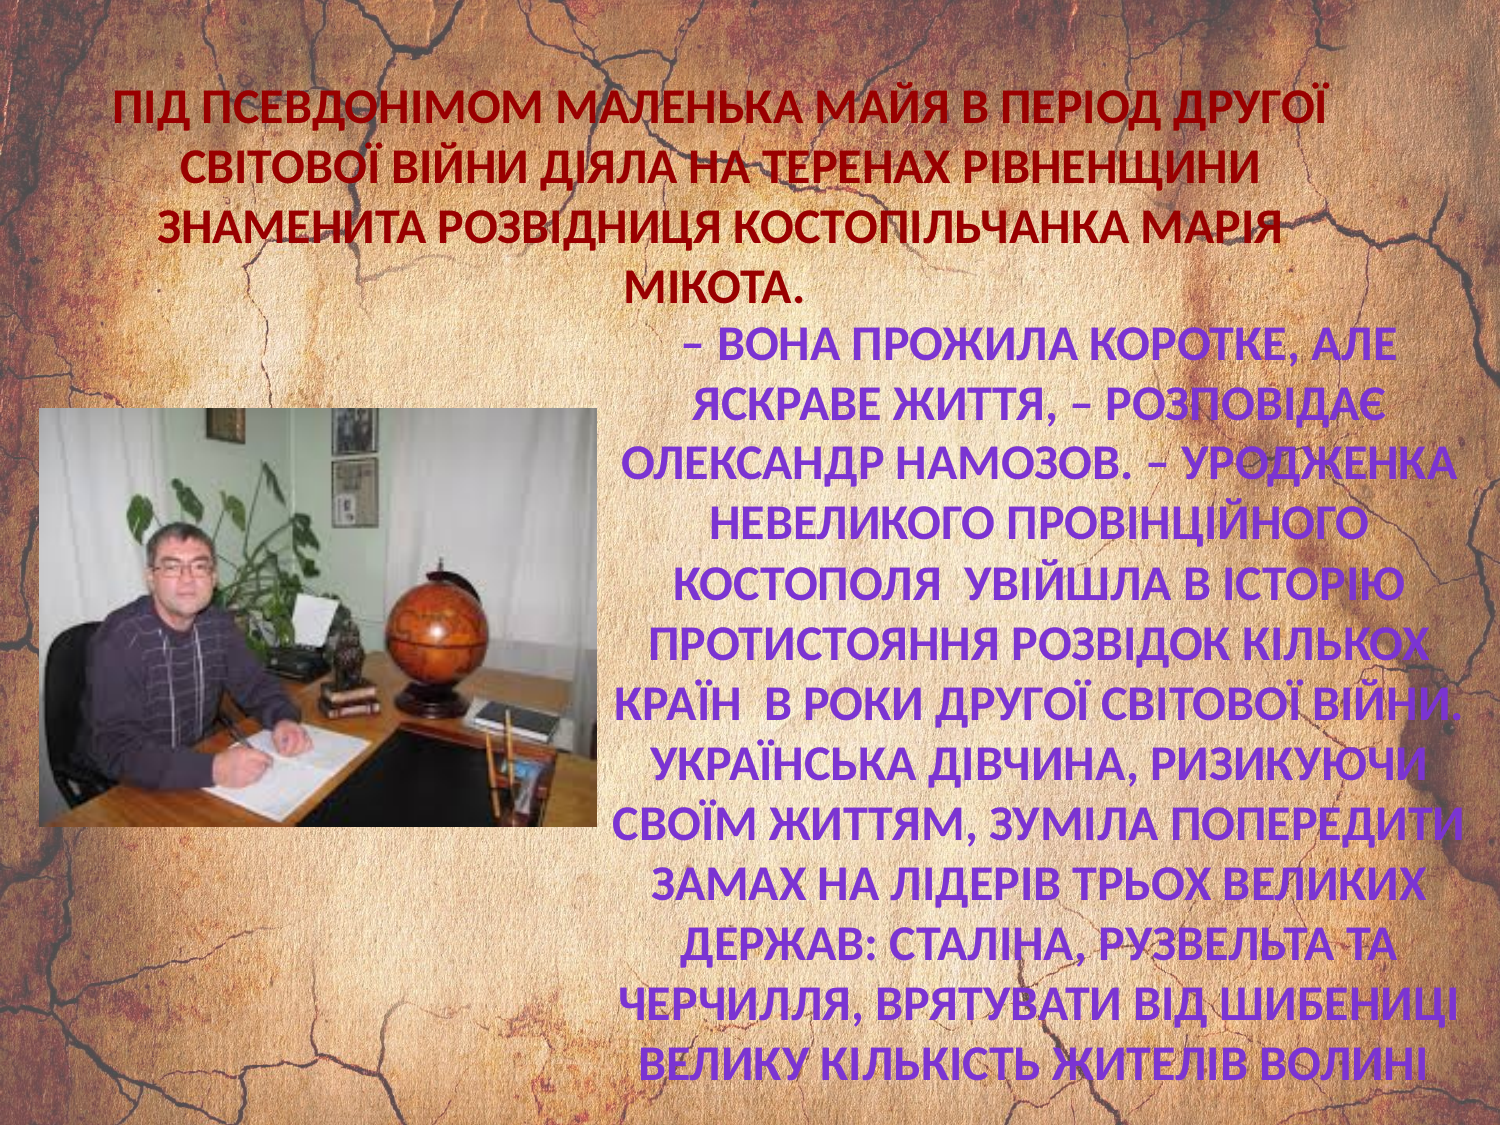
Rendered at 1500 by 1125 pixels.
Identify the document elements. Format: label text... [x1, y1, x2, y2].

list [38, 408, 597, 827]
text_box – Вона прожила коротке, але яскраве життя, – розповідає Олександр Намозов. – Уродженка невеликого провінційного Костополя увійшла в історію протистояння розвідок кількох країн в роки Другої світової війни. Українська дівчина, ризикуючи своїм життям, зуміла попередити замах на лідерів трьох великих держав: Сталіна, Рузвельта та Черчилля, врятувати від шибениці велику кількість жителів Волині [596, 302, 1483, 1098]
text_box Під псевдонімом Маленька Майя в період Другої світової війни діяла на теренах Рівненщини знаменита розвідниця костопільчанка Марія Мікота. [76, 66, 1365, 322]
